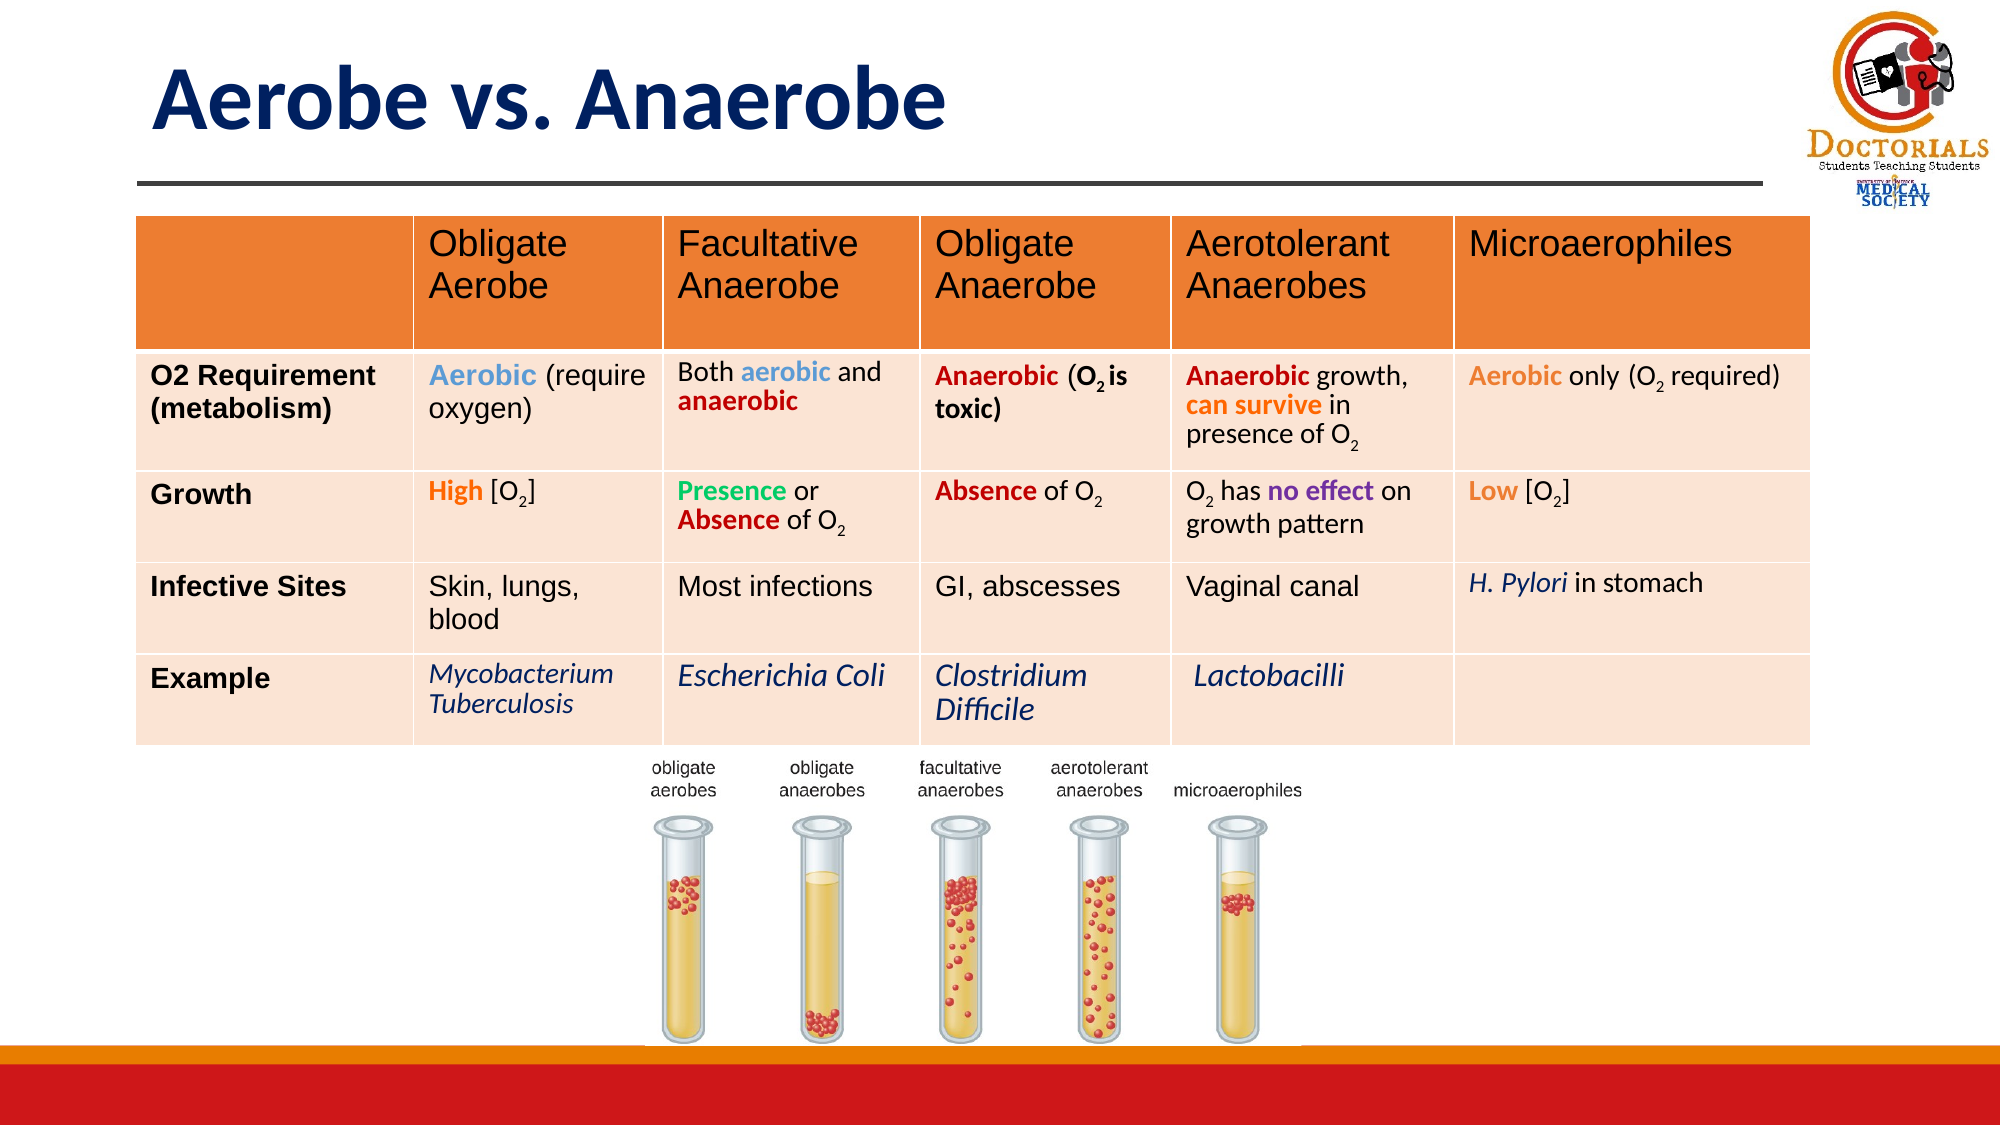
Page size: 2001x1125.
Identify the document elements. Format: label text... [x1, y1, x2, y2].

table_header Obligate Anaerobe [921, 216, 1170, 349]
table_cell [1455, 655, 1810, 745]
table_cell GI, abscesses [921, 563, 1170, 653]
table_cell H. Pylori in stomach [1455, 563, 1810, 653]
table_cell Anaerobic growth, can survive in presence of O2 [1172, 354, 1453, 470]
table_cell Anaerobic (O2 is toxic) [921, 354, 1170, 470]
table_cell Both aerobic and anaerobic [664, 354, 919, 470]
table_cell O2 has no effect on growth pattern [1172, 472, 1453, 562]
table_cell O2 Requirement (metabolism) [136, 354, 413, 470]
picture [644, 758, 1302, 1047]
table_cell Aerobic only (O2 required) [1455, 354, 1810, 470]
table_header [136, 216, 413, 349]
table_cell Vaginal canal [1172, 563, 1453, 653]
table_cell Infective Sites [136, 563, 413, 653]
table_header Facultative Anaerobe [664, 216, 919, 349]
table_cell Presence or Absence of O2 [664, 472, 919, 562]
picture [1801, 6, 1995, 214]
table_header Obligate Aerobe [414, 216, 662, 349]
table_header Aerotolerant Anaerobes [1172, 216, 1453, 349]
table_cell Growth [136, 472, 413, 562]
table_cell Escherichia Coli [664, 655, 919, 745]
table_cell Skin, lungs, blood [414, 563, 662, 653]
table_cell Low [O2] [1455, 472, 1810, 562]
table_cell Most infections [664, 563, 919, 653]
table_cell Clostridium Difficile [921, 655, 1170, 745]
table_header Microaerophiles [1455, 216, 1810, 349]
table_cell High [O2] [414, 472, 662, 562]
table_cell Example [136, 655, 413, 745]
table_cell Absence of O2 [921, 472, 1170, 562]
table_cell Mycobacterium Tuberculosis [414, 655, 662, 745]
title Aerobe vs. Anaerobe [137, 26, 1863, 184]
table_cell Aerobic (require oxygen) [414, 354, 662, 470]
table_cell Lactobacilli [1172, 655, 1453, 745]
